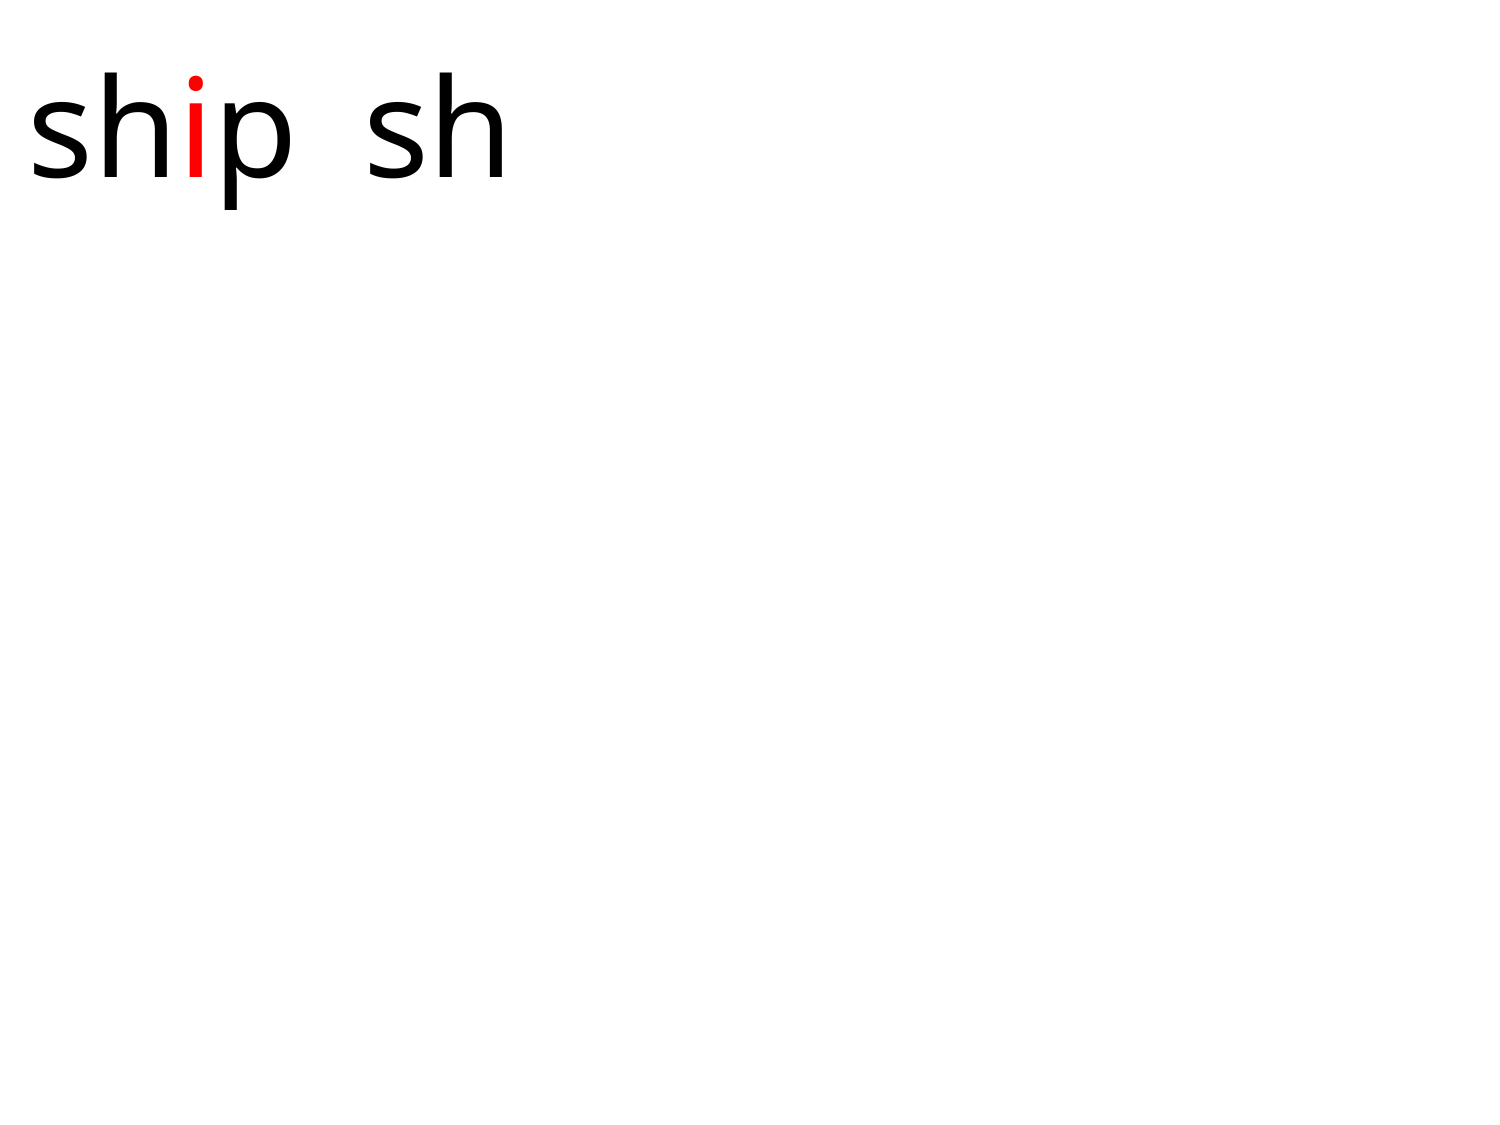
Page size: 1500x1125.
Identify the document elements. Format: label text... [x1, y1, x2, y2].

text_box ship sh [12, 32, 1487, 212]
